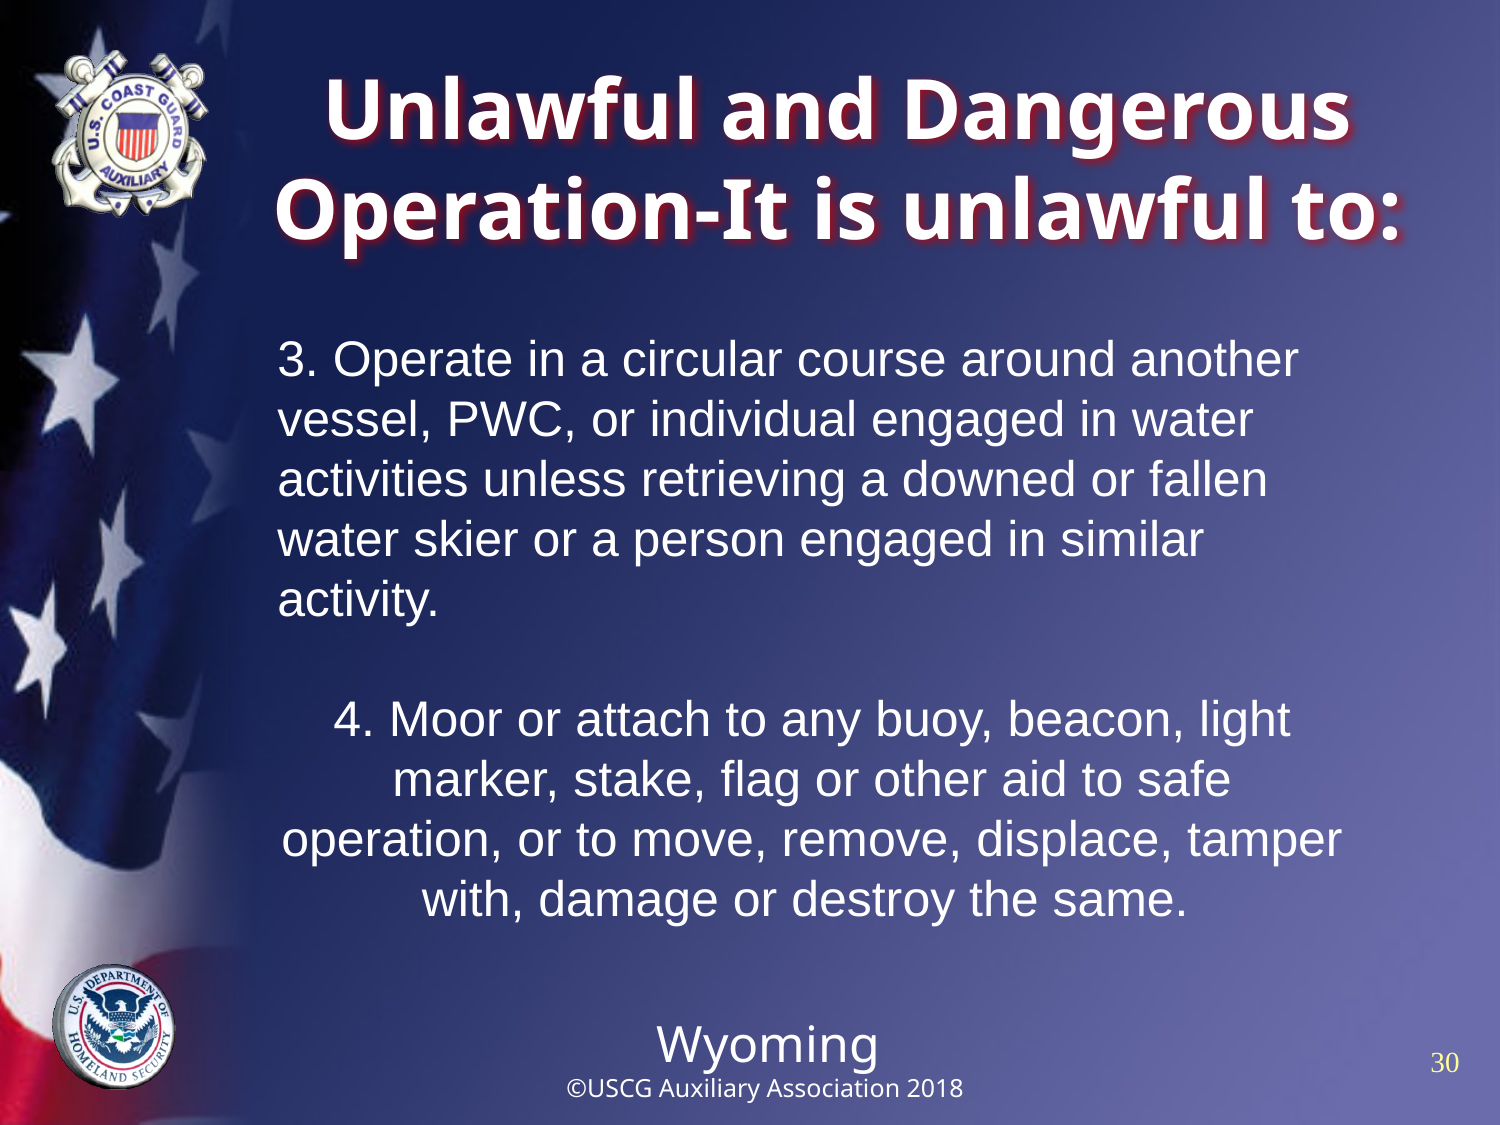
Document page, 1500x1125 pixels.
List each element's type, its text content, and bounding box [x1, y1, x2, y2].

footer Wyoming ©USCG Auxiliary Association 2018 [487, 1005, 1050, 1106]
picture [0, 0, 1500, 1125]
slide_number 30 [1162, 1036, 1475, 1111]
text_box 3. Operate in a circular course around another vessel, PWC, or individual engaged in water activities unless retrieving a downed or fallen water skier or a person engaged in similar activity. 4. Moor or attach to any buoy, beacon, light marker, stake, flag or other aid to safe operation, or to move, remove, displace, tamper with, damage or destroy the same. [262, 318, 1363, 934]
title Unlawful and Dangerous Operation-It is unlawful to: [200, 62, 1475, 250]
